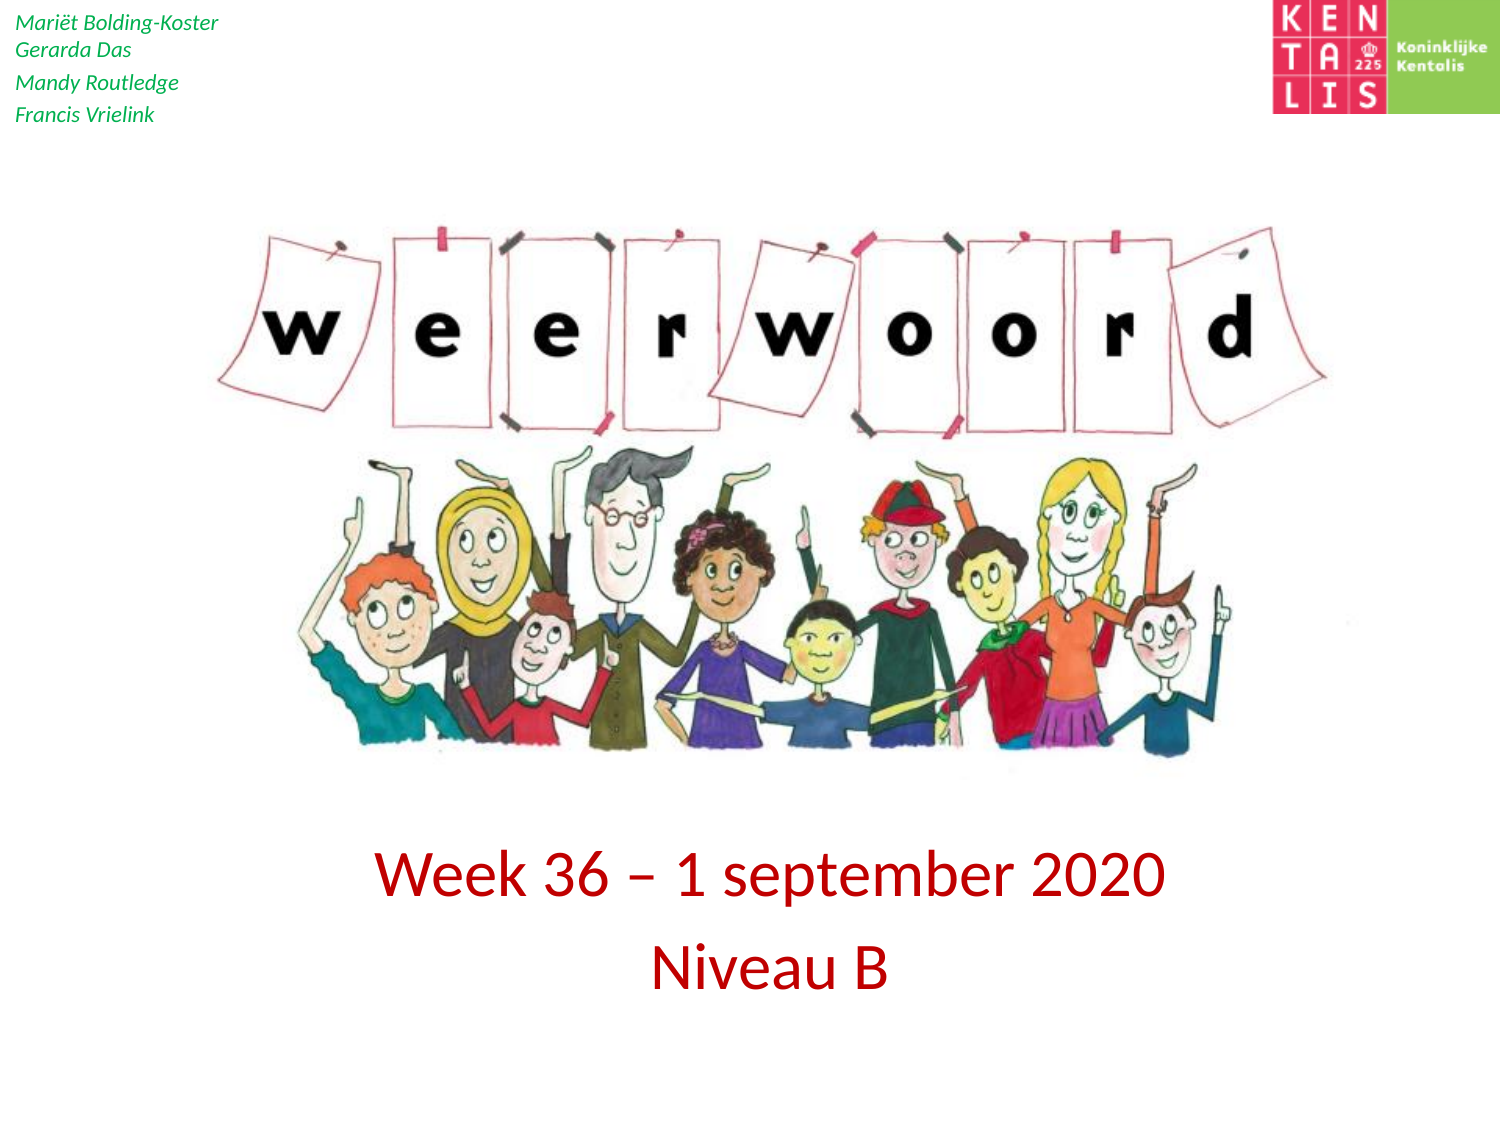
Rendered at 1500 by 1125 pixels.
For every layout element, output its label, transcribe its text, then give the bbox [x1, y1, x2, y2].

subtitle Week 36 – 1 september 2020 Niveau B [194, 822, 1346, 1035]
picture [182, 176, 1359, 780]
text_box Mariët Bolding-Koster Gerarda Das Mandy Routledge Francis Vrielink [0, 0, 420, 197]
picture [1272, 0, 1500, 114]
